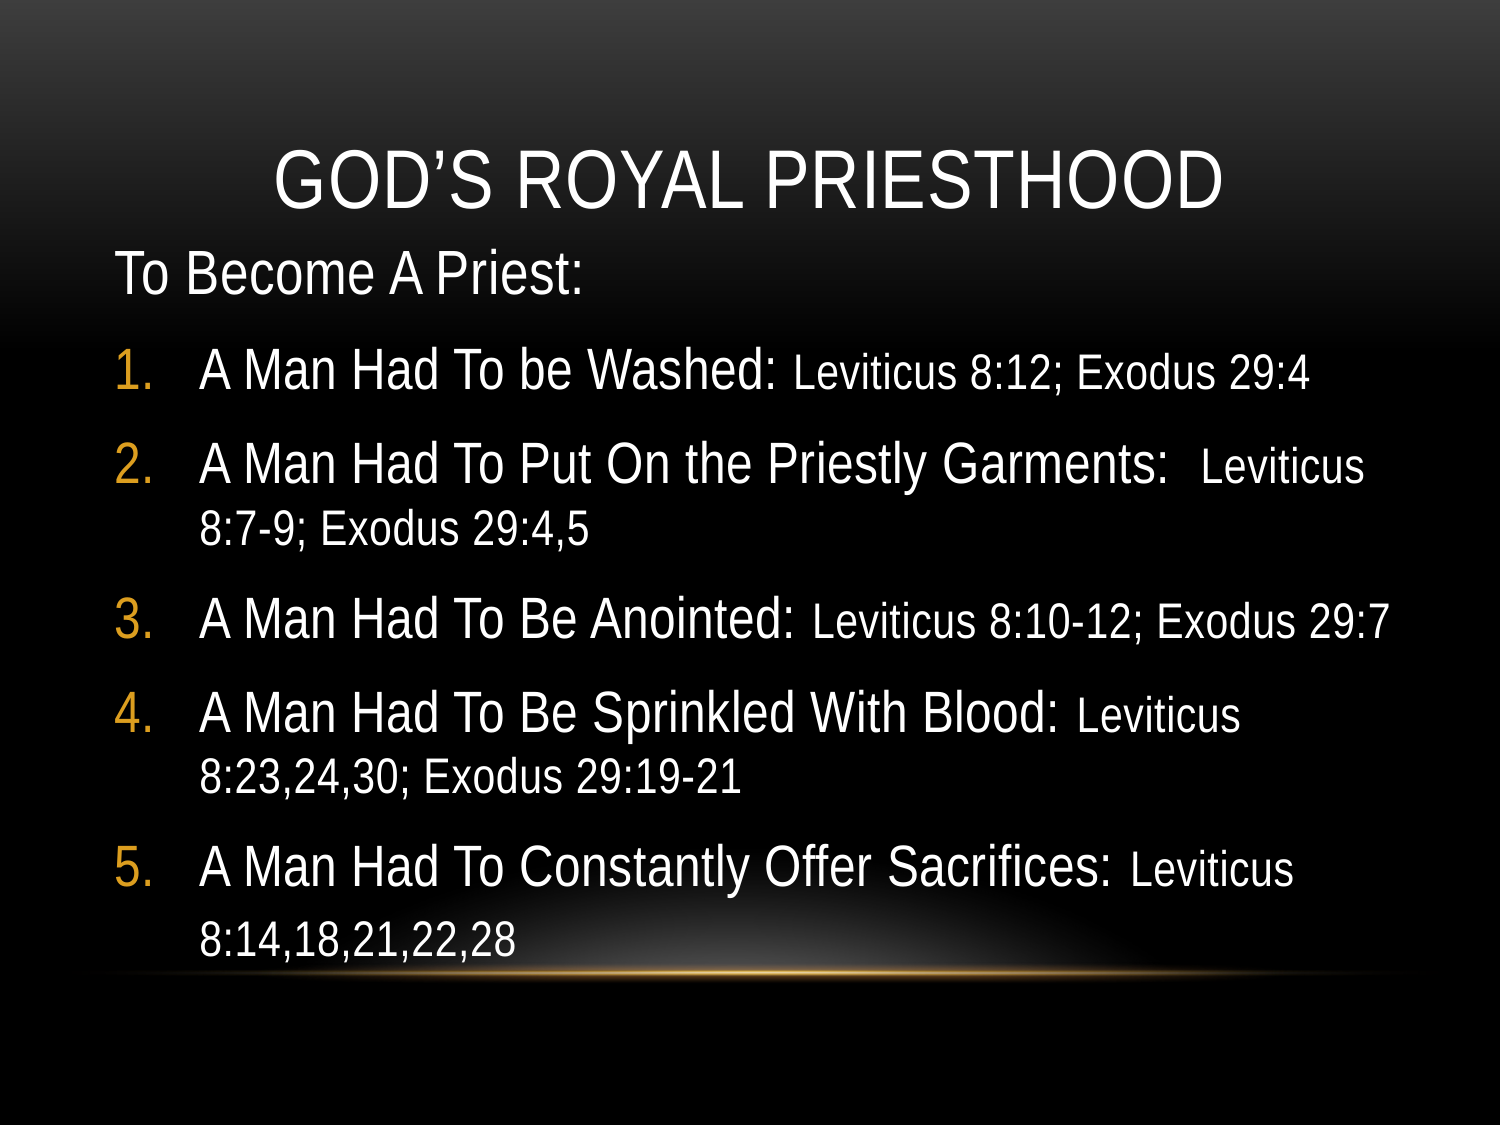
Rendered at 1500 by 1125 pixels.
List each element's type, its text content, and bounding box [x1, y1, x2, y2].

list To Become A Priest: A Man Had To be Washed: Leviticus 8:12; Exodus 29:4 A Man Had To Put On the Priestly Garments: Leviticus 8:7-9; Exodus 29:4,5 A Man Had To Be Anointed: Leviticus 8:10-12; Exodus 29:7 A Man Had To Be Sprinkled With Blood: Leviticus 8:23,24,30; Exodus 29:19-21 A Man Had To Constantly Offer Sacrifices: Leviticus 8:14,18,21,22,28 [99, 224, 1438, 1063]
picture [0, 0, 1500, 1125]
title God’s Royal Priesthood [99, 45, 1400, 224]
